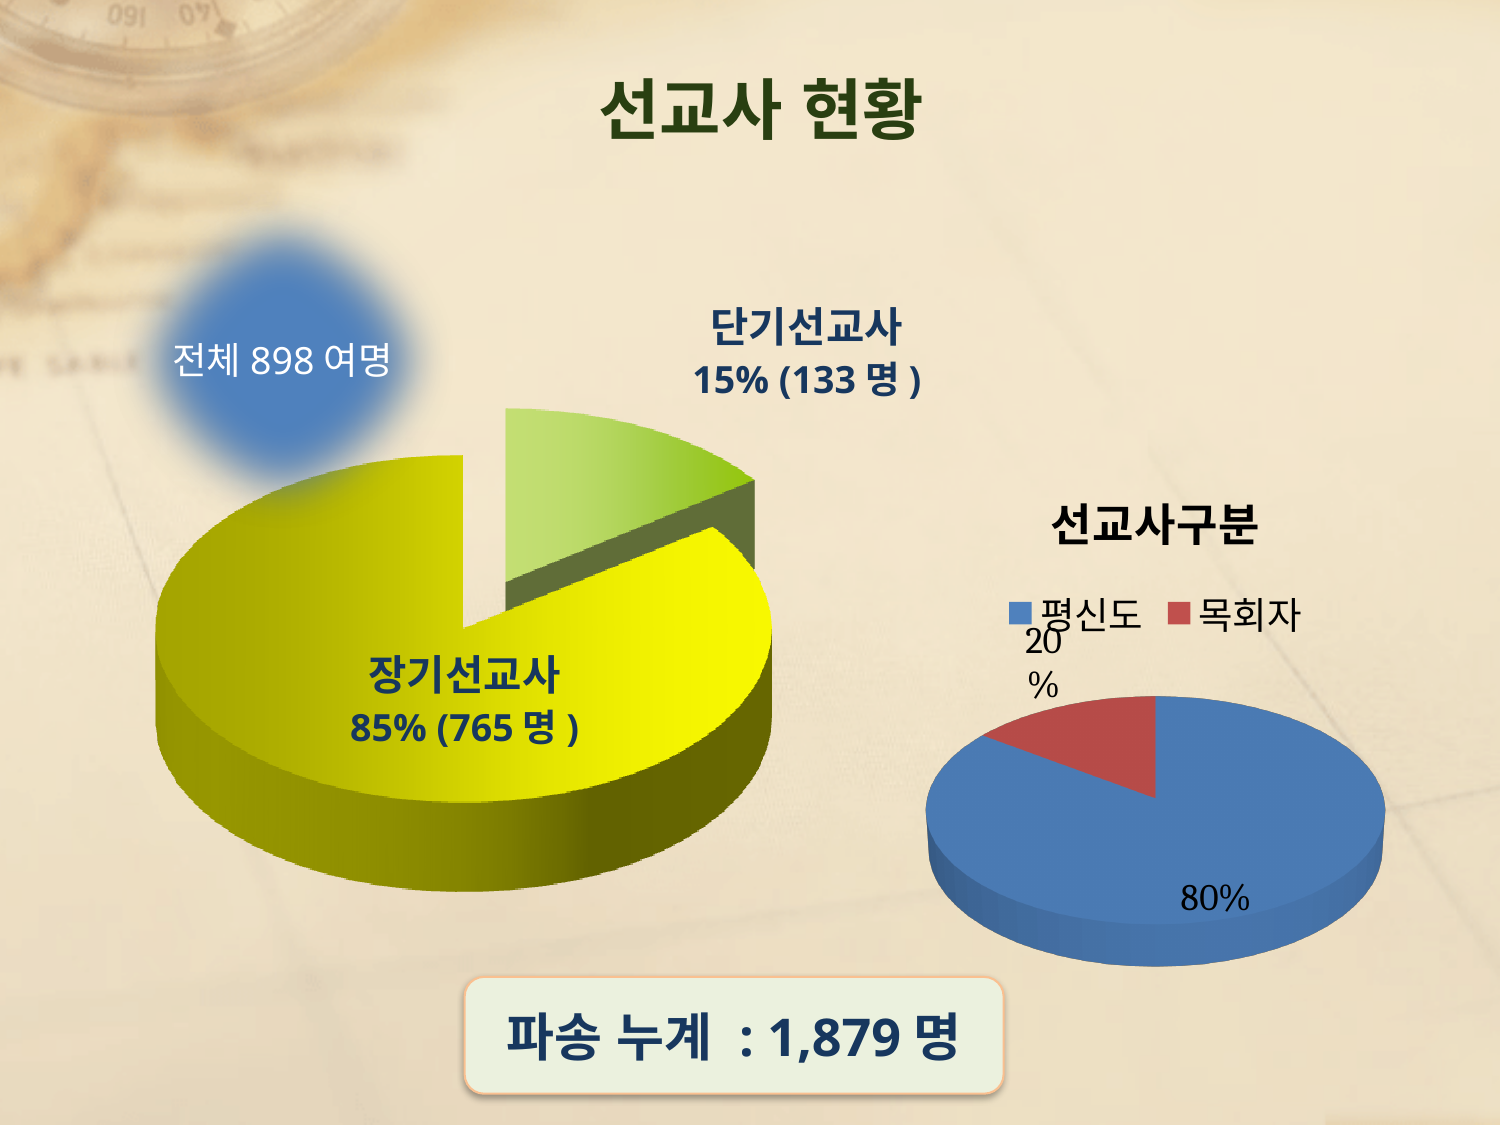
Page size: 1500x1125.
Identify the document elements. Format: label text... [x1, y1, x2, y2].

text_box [0, 208, 939, 1122]
text_box 선교사 현황 [328, 13, 1195, 202]
chart [844, 455, 1467, 978]
text_box 파송 누계 : 1,879명 [943, 986, 1004, 1094]
